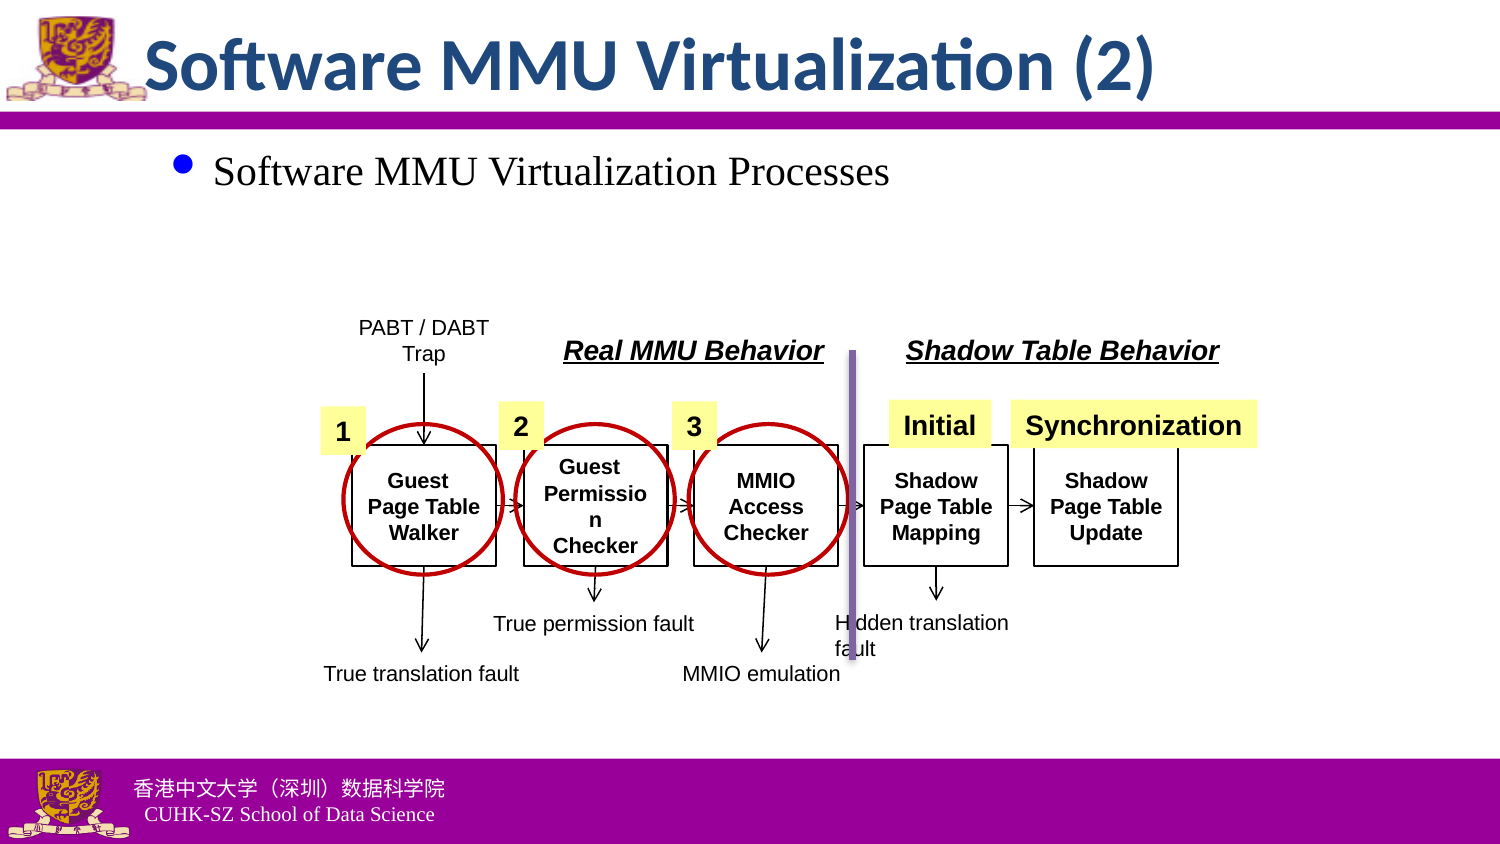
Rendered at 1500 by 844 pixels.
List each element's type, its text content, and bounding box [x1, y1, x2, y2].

picture [5, 15, 152, 101]
picture [7, 768, 130, 839]
text_box Shadow Table Behavior [1183, 325, 1235, 374]
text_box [305, 305, 1179, 695]
title Software MMU Virtualization (2) [128, 17, 1424, 104]
text_box Synchronization [1183, 399, 1258, 449]
list Software MMU Virtualization Processes [155, 136, 1103, 204]
